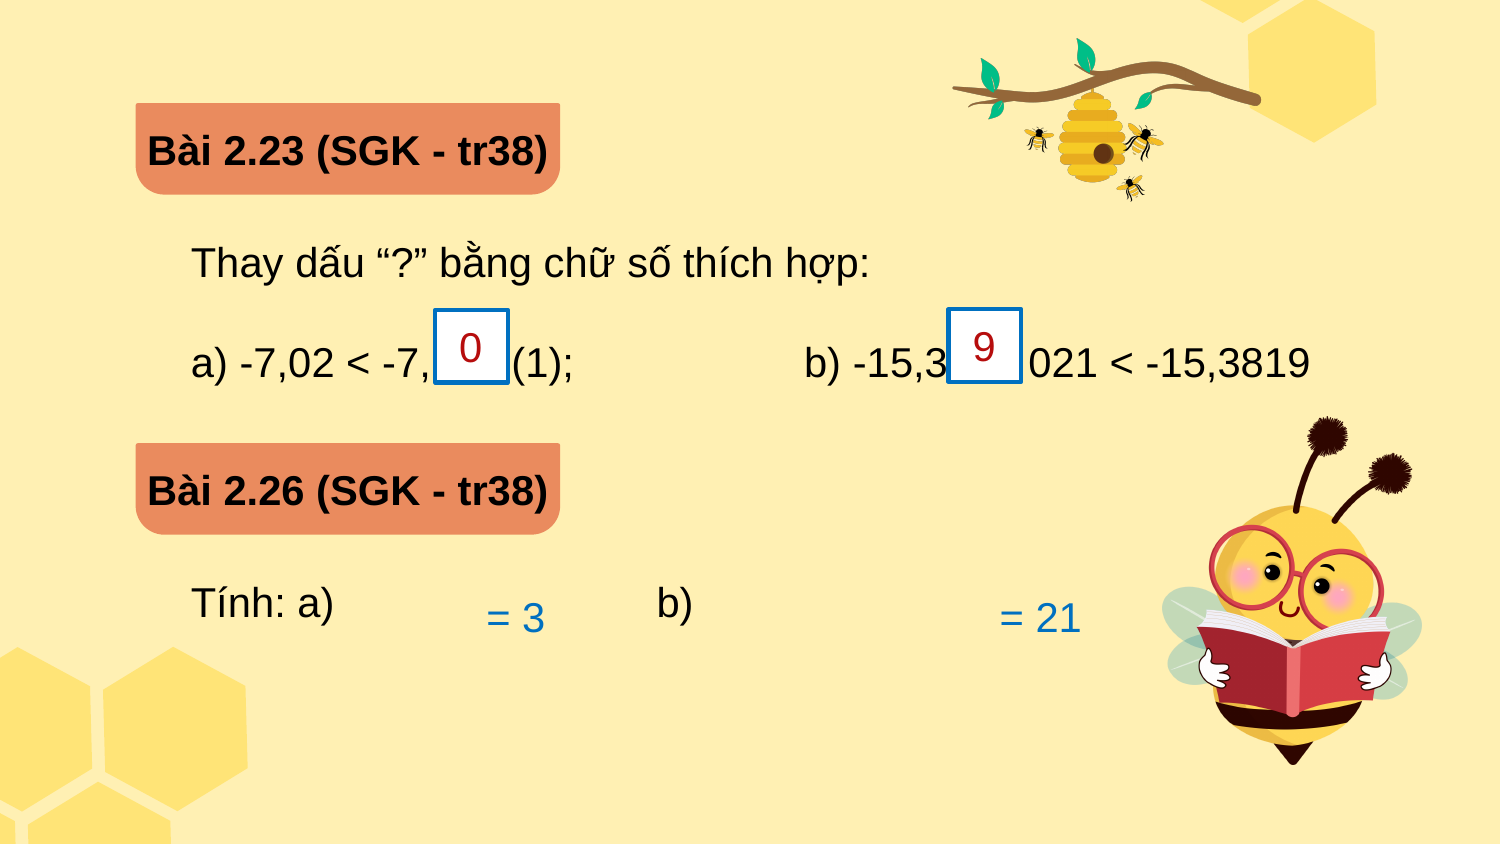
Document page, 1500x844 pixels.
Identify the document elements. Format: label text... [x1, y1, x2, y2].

text_box 0 [444, 313, 499, 379]
picture [1162, 416, 1422, 765]
text_box ? [946, 307, 1023, 384]
text_box = 3 [471, 583, 566, 649]
text_box = 21 [984, 583, 1110, 649]
picture [952, 38, 1264, 202]
text_box [140, 181, 556, 195]
text_box [135, 103, 561, 116]
text_box [135, 443, 561, 456]
text_box [139, 521, 556, 535]
text_box Bài 2.23 (SGK - tr38) [130, 116, 565, 181]
text_box Thay dấu “?” bằng chữ số thích hợp: a) -7,02 < -7, (1); b) -15,3 021 < -15,3819 [176, 203, 1338, 394]
text_box 9 [957, 312, 1012, 377]
text_box Bài 2.26 (SGK - tr38) [130, 456, 565, 521]
text_box ? [433, 308, 510, 385]
